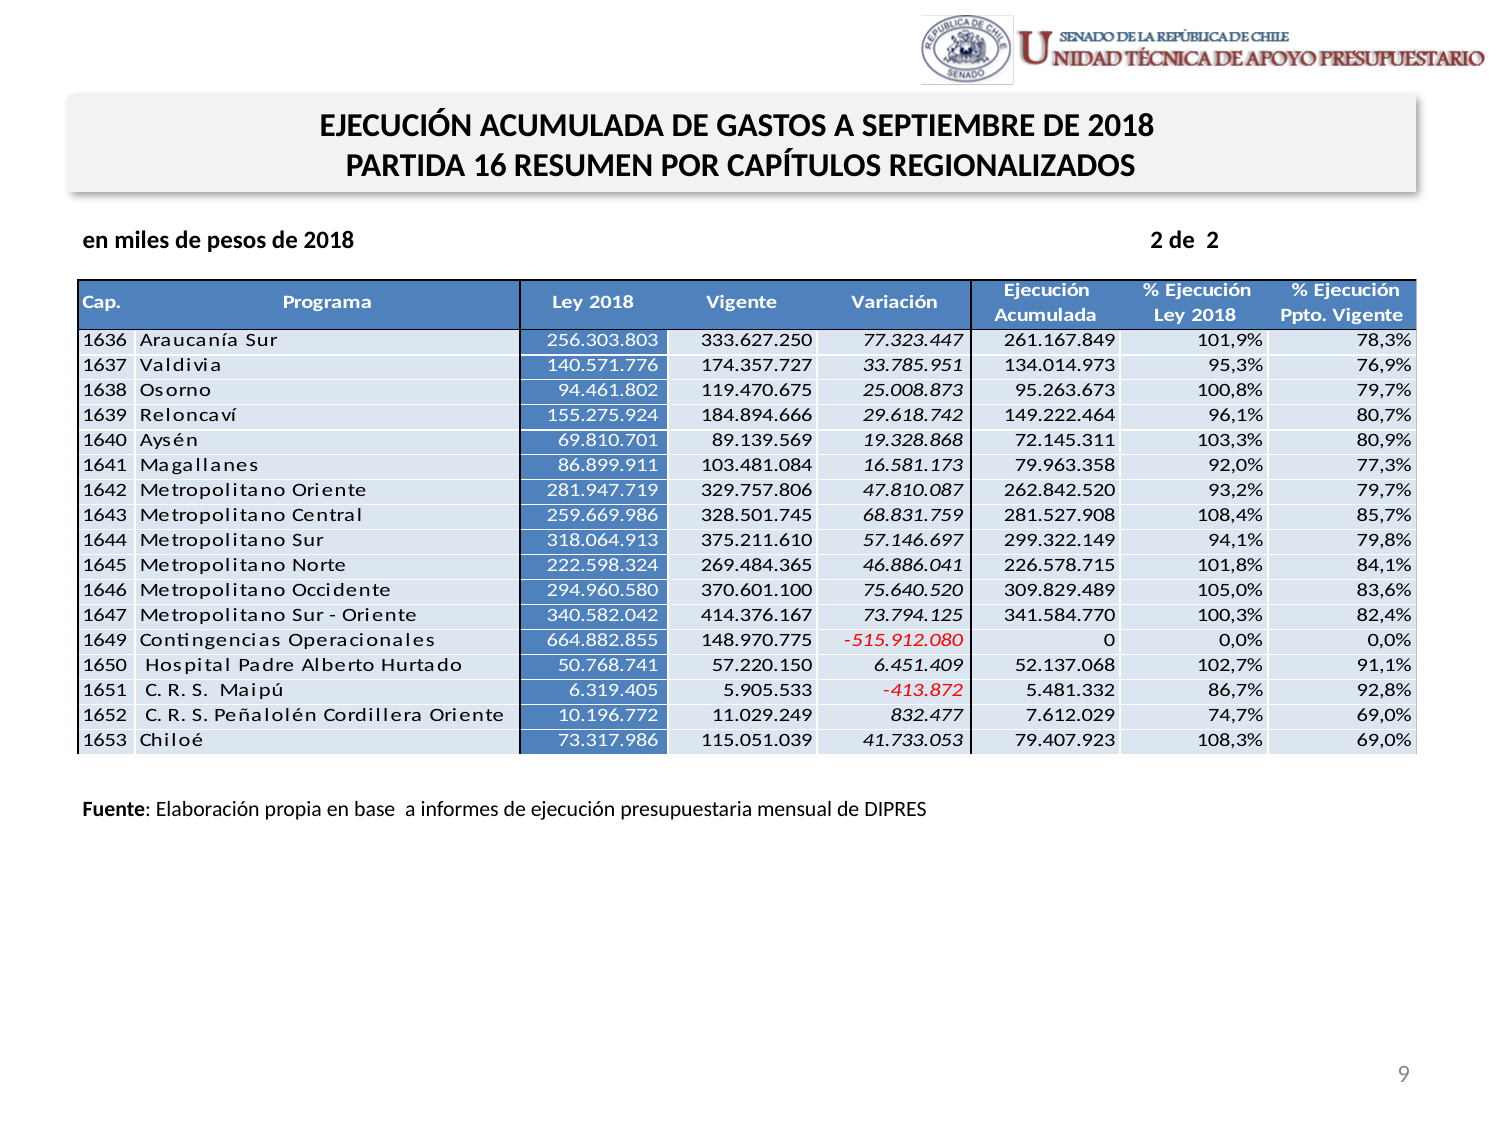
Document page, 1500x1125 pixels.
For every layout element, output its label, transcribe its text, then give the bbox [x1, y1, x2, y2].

slide_number 9 [1074, 1042, 1425, 1103]
text_box Fuente: Elaboración propia en base a informes de ejecución presupuestaria mensual de DIPRES [67, 786, 1447, 847]
picture [921, 4, 1500, 118]
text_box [76, 278, 1419, 756]
text_box EJECUCIÓN ACUMULADA DE GASTOS A SEPTIEMBRE DE 2018 PARTIDA 16 RESUMEN POR CAPÍTULOS REGIONALIZADOS [67, 95, 1415, 192]
text_box en miles de pesos de 2018 2 de 2 [67, 216, 1418, 291]
